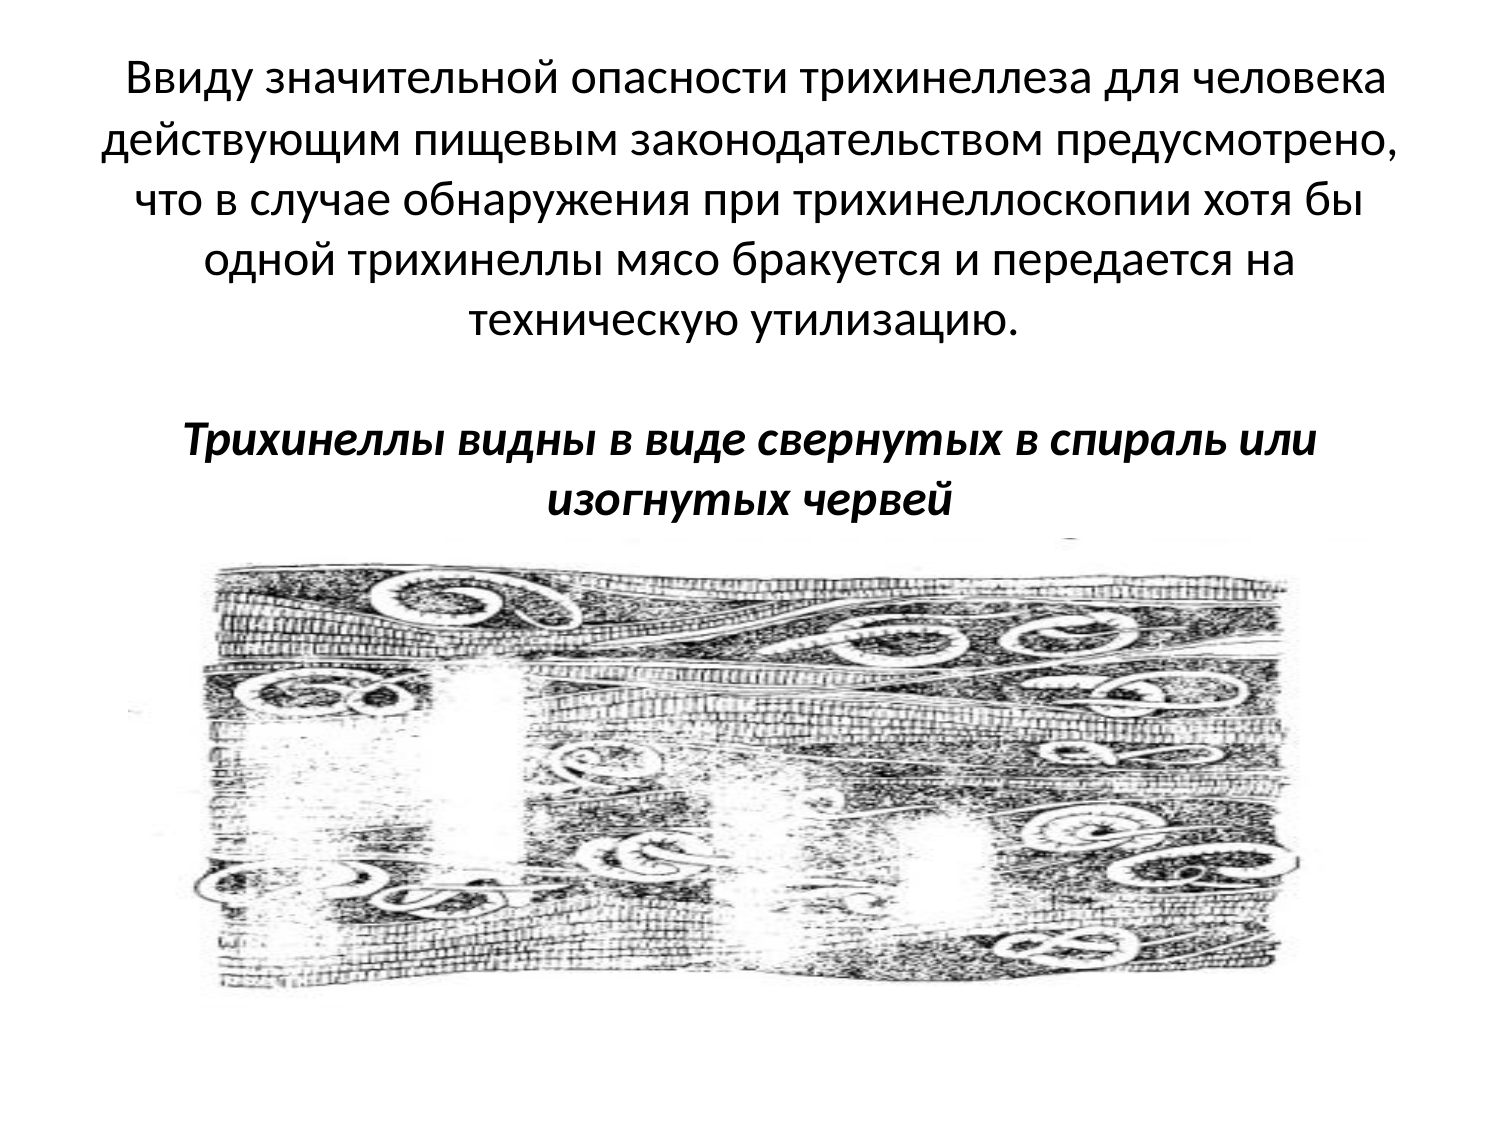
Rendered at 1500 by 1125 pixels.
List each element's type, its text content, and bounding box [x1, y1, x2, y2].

title Ввиду значительной опасности трихинеллеза для человека действующим пищевым законодательством предусмотрено, что в случае обнаружения при трихинеллоскопии хотя бы одной трихинеллы мясо бракуется и передается на техническую утилизацию. Трихинеллы видны в виде свернутых в спираль или изогнутых червей [74, 44, 1426, 446]
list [128, 538, 1395, 1008]
